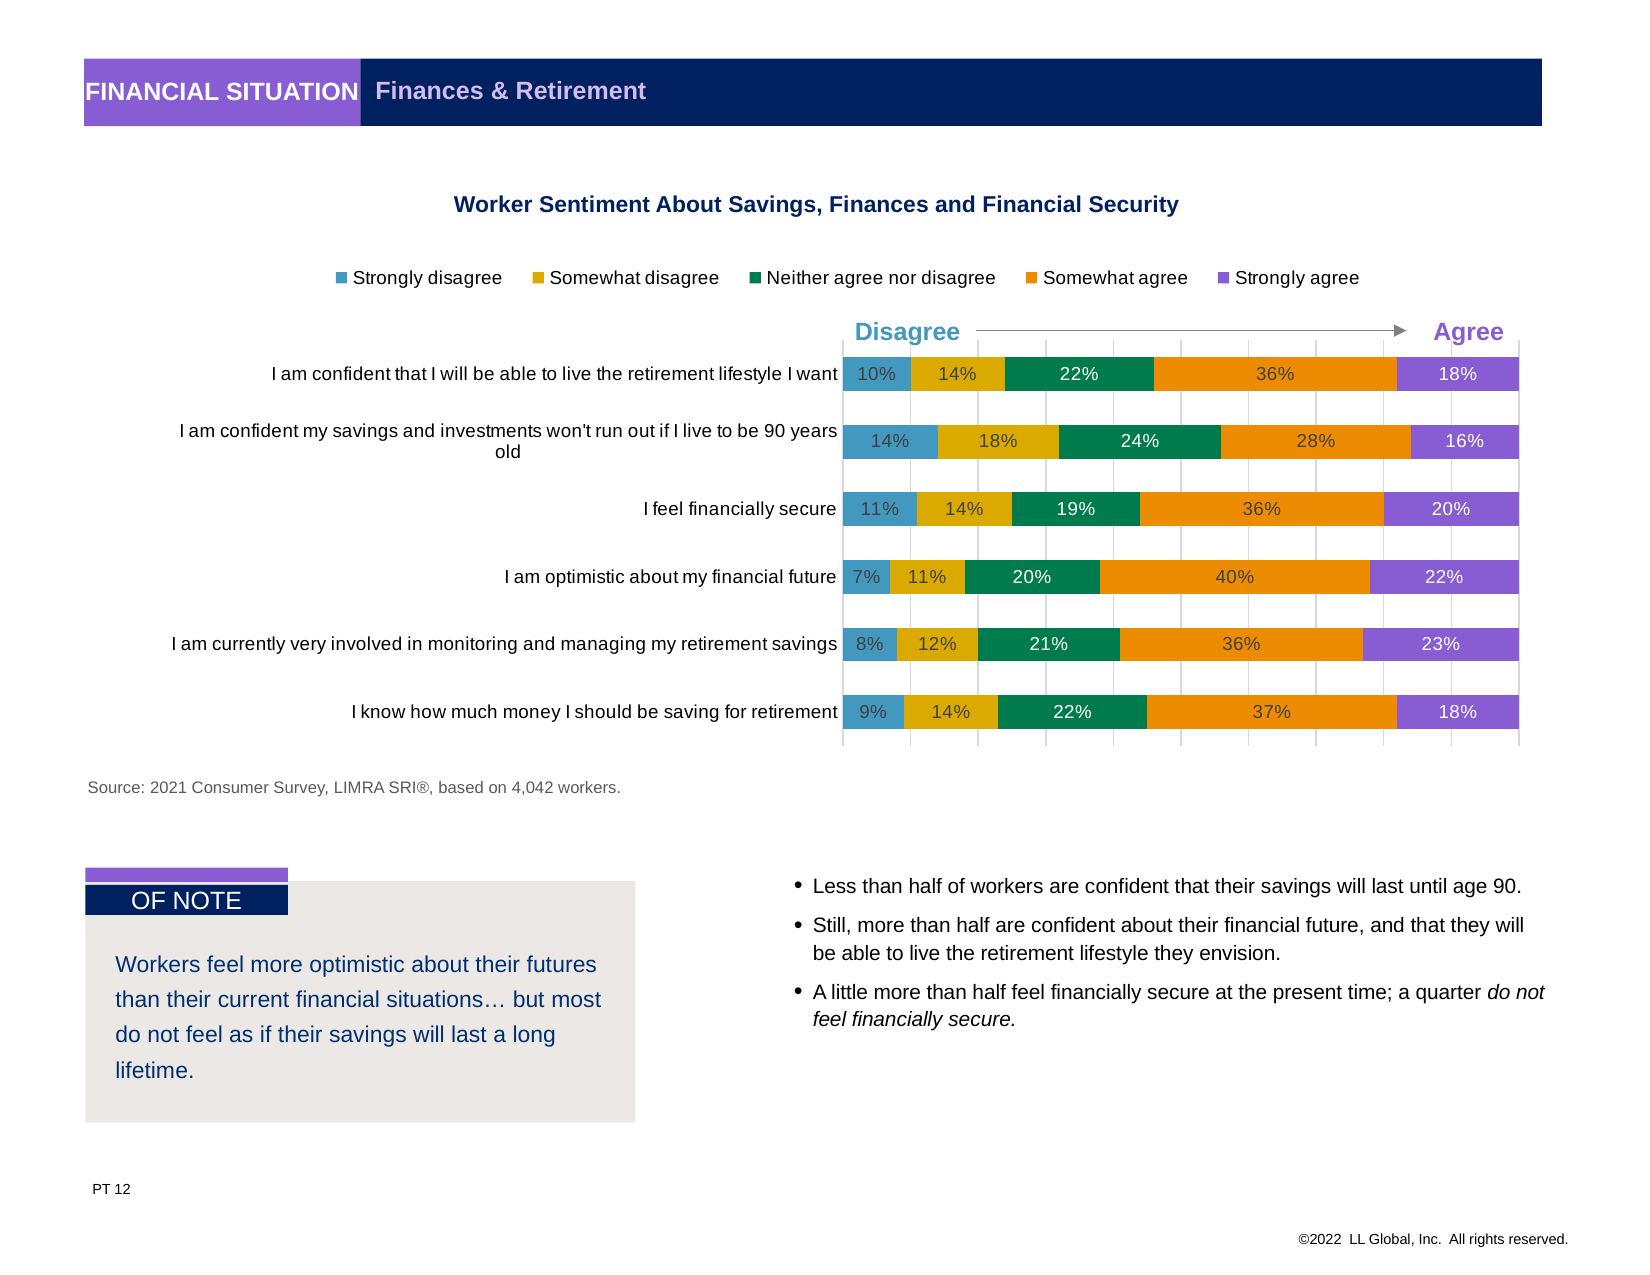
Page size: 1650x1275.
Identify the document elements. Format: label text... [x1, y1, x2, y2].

text_box Source: 2021 Consumer Survey, LIMRA SRI®, based on 4,042 workers. [72, 773, 783, 805]
chart [154, 217, 1543, 770]
list Worker Sentiment About Savings, Finances and Financial Security [84, 187, 1550, 233]
list Workers feel more optimistic about their futures than their current financial situations… but most do not feel as if their savings will last a long lifetime. [85, 881, 636, 1123]
list Finances & Retirement [360, 58, 1542, 126]
list Less than half of workers are confident that their savings will last until age 90. Still, more than half are confident about their financial future, and that they will be able to live the retirement lifestyle they envision. A little more than half feel financially secure at the present time; a quarter do not feel financially secure. [793, 870, 1550, 1275]
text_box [85, 867, 289, 919]
list Financial situation [84, 58, 361, 127]
text_box PT 12 [77, 1172, 146, 1240]
